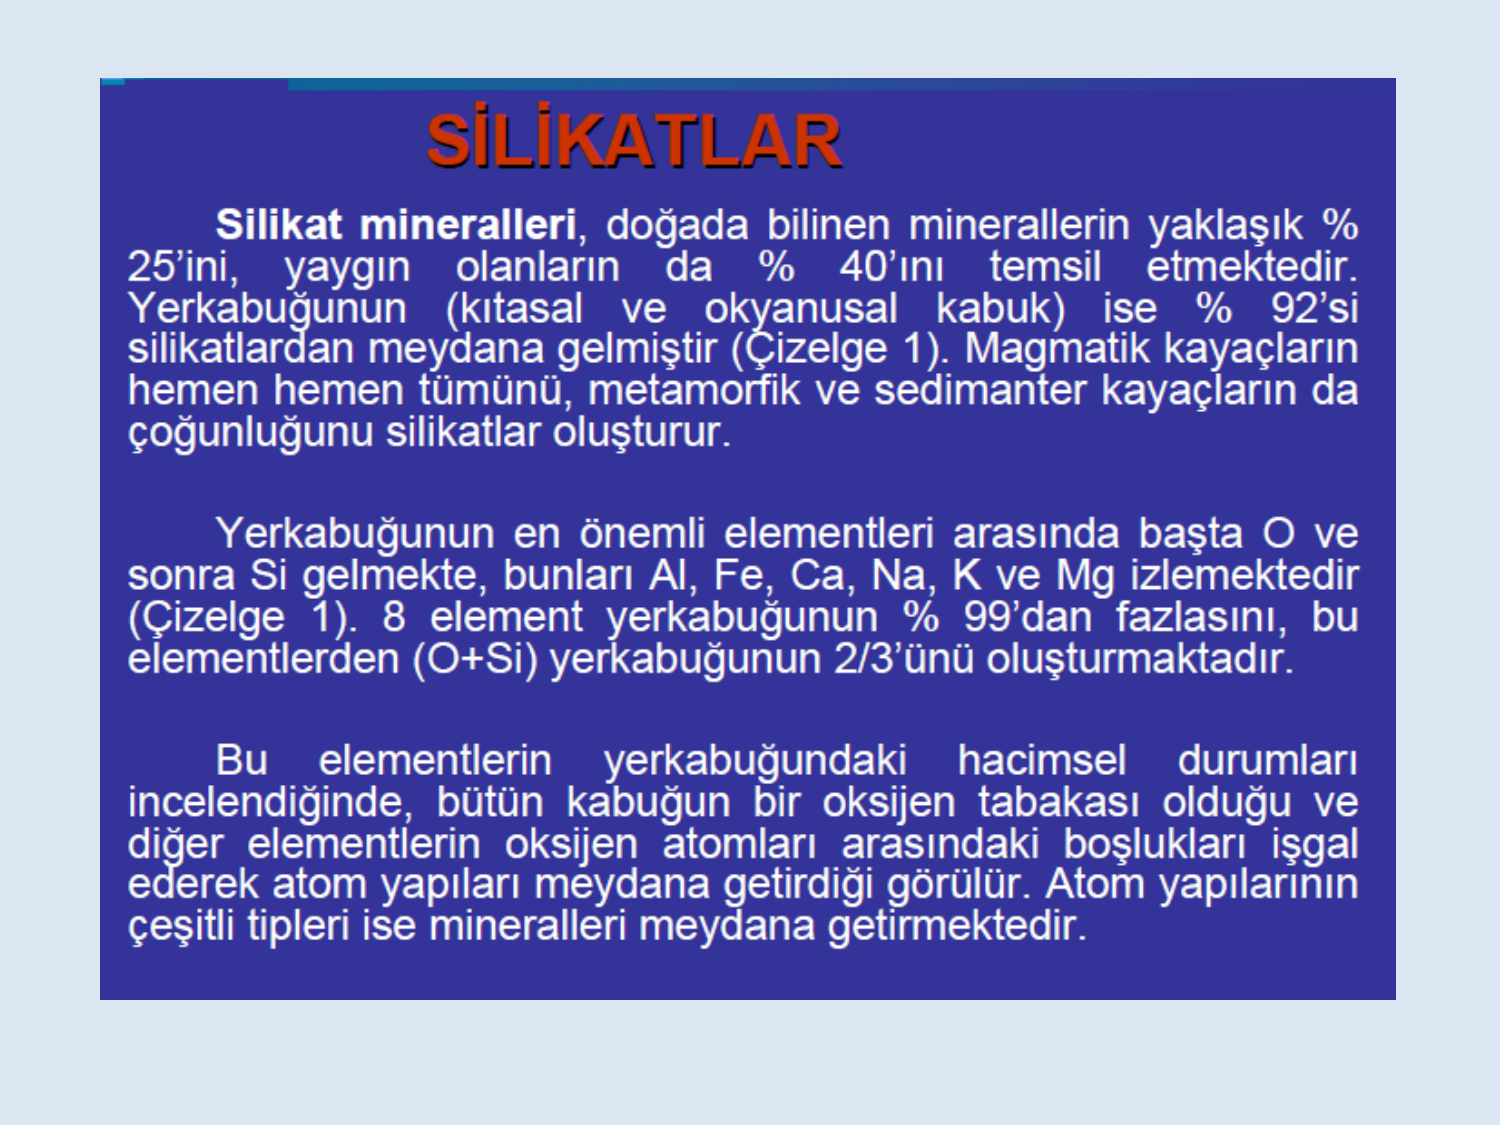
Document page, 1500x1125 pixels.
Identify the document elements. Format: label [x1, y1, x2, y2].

picture [100, 77, 1396, 1000]
